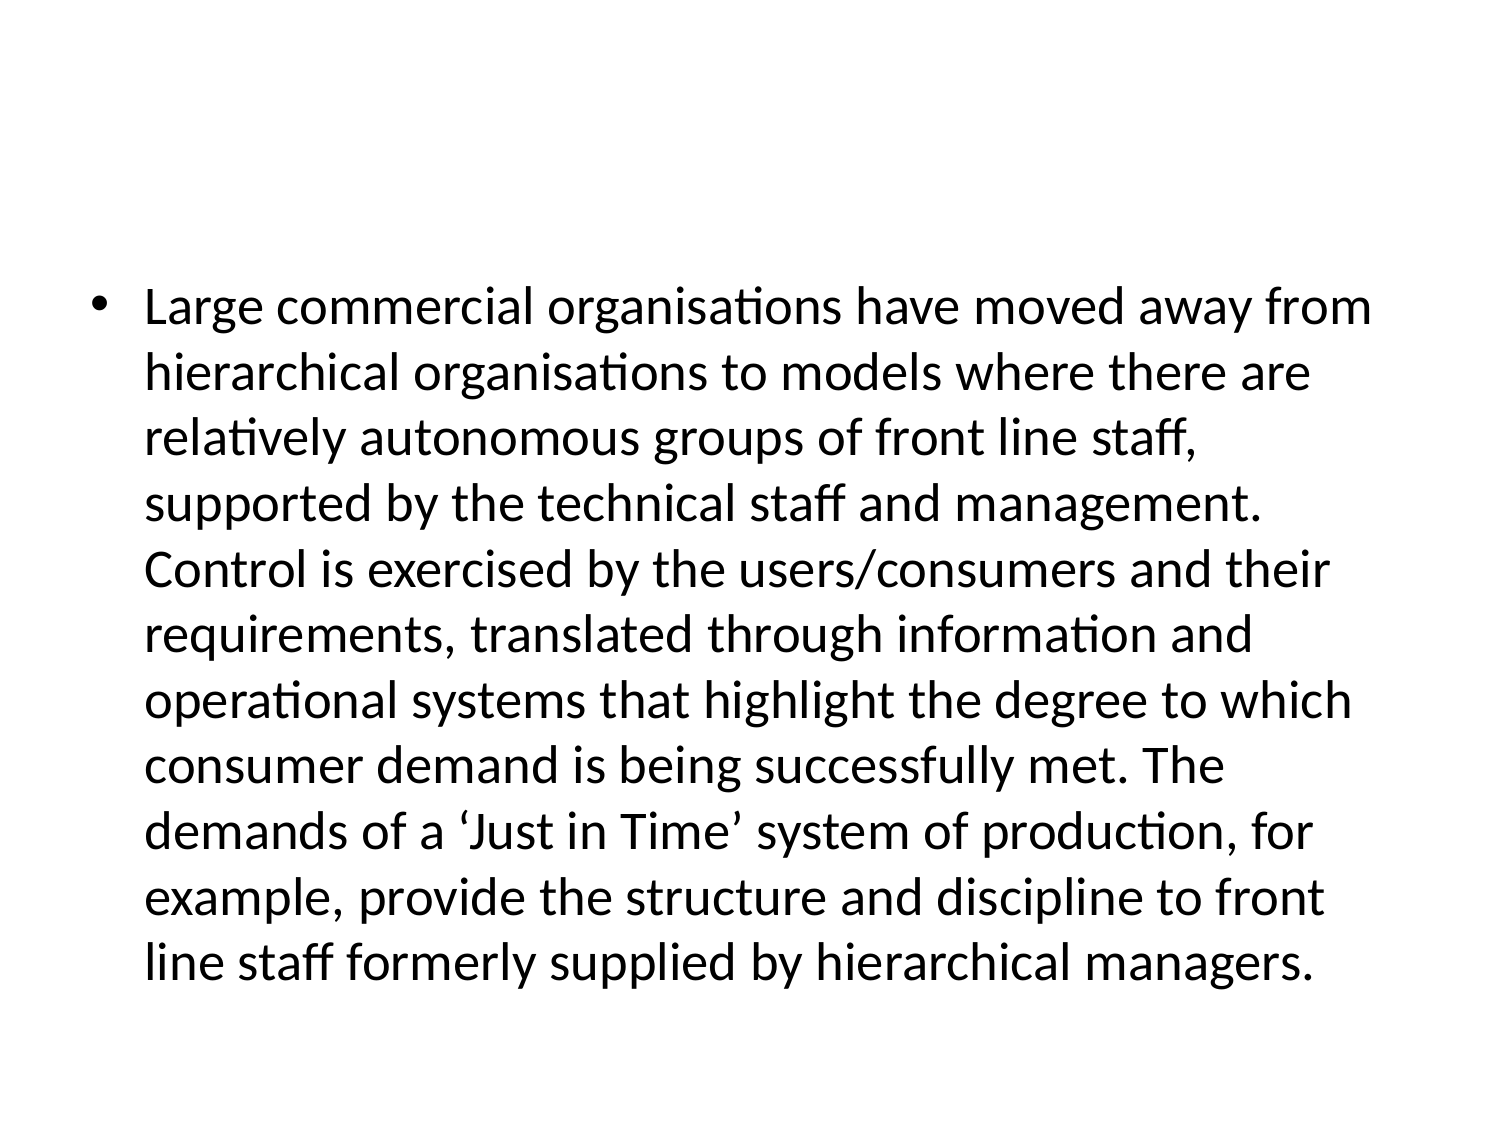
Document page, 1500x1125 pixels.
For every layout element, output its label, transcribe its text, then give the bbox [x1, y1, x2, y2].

list Large commercial organisations have moved away from hierarchical organisations to models where there are relatively autonomous groups of front line staff, supported by the technical staff and management. Control is exercised by the users/consumers and their requirements, translated through information and operational systems that highlight the degree to which consumer demand is being successfully met. The demands of a ‘Just in Time’ system of production, for example, provide the structure and discipline to front line staff formerly supplied by hierarchical managers. [75, 262, 1425, 1005]
